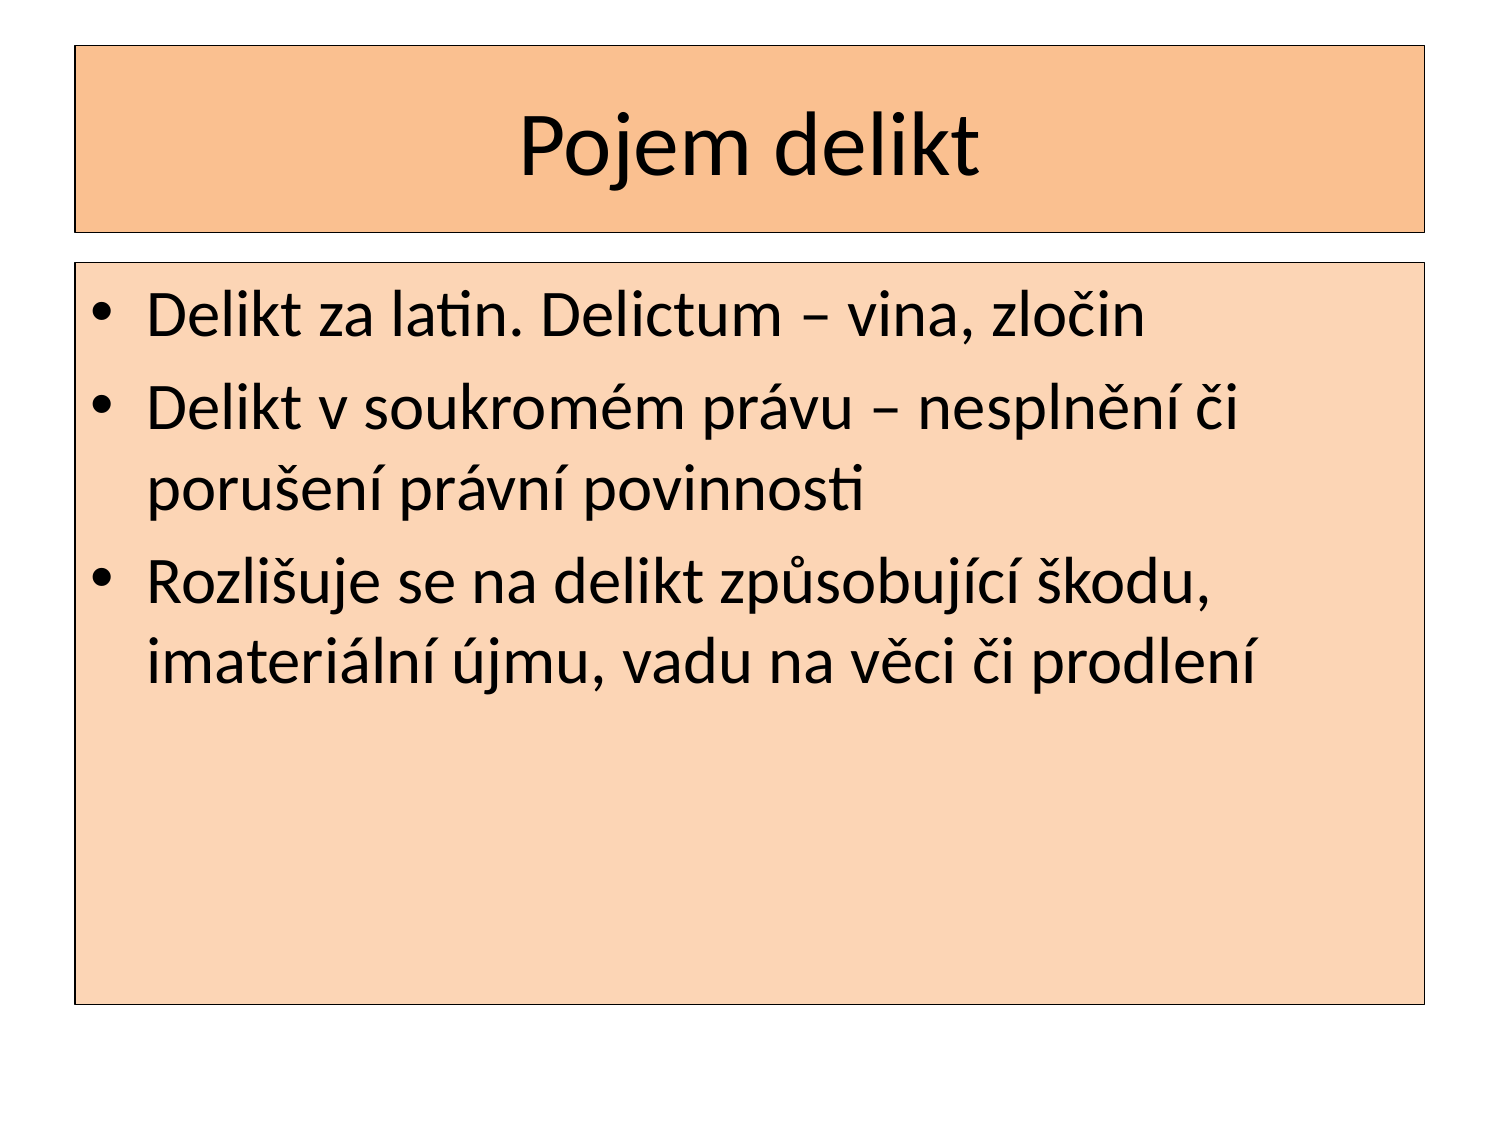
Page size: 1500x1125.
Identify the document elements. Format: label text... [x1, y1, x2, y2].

title Pojem delikt [75, 45, 1425, 233]
list Delikt za latin. Delictum – vina, zločin Delikt v soukromém právu – nesplnění či porušení právní povinnosti Rozlišuje se na delikt způsobující škodu, imateriální újmu, vadu na věci či prodlení [75, 262, 1425, 1005]
